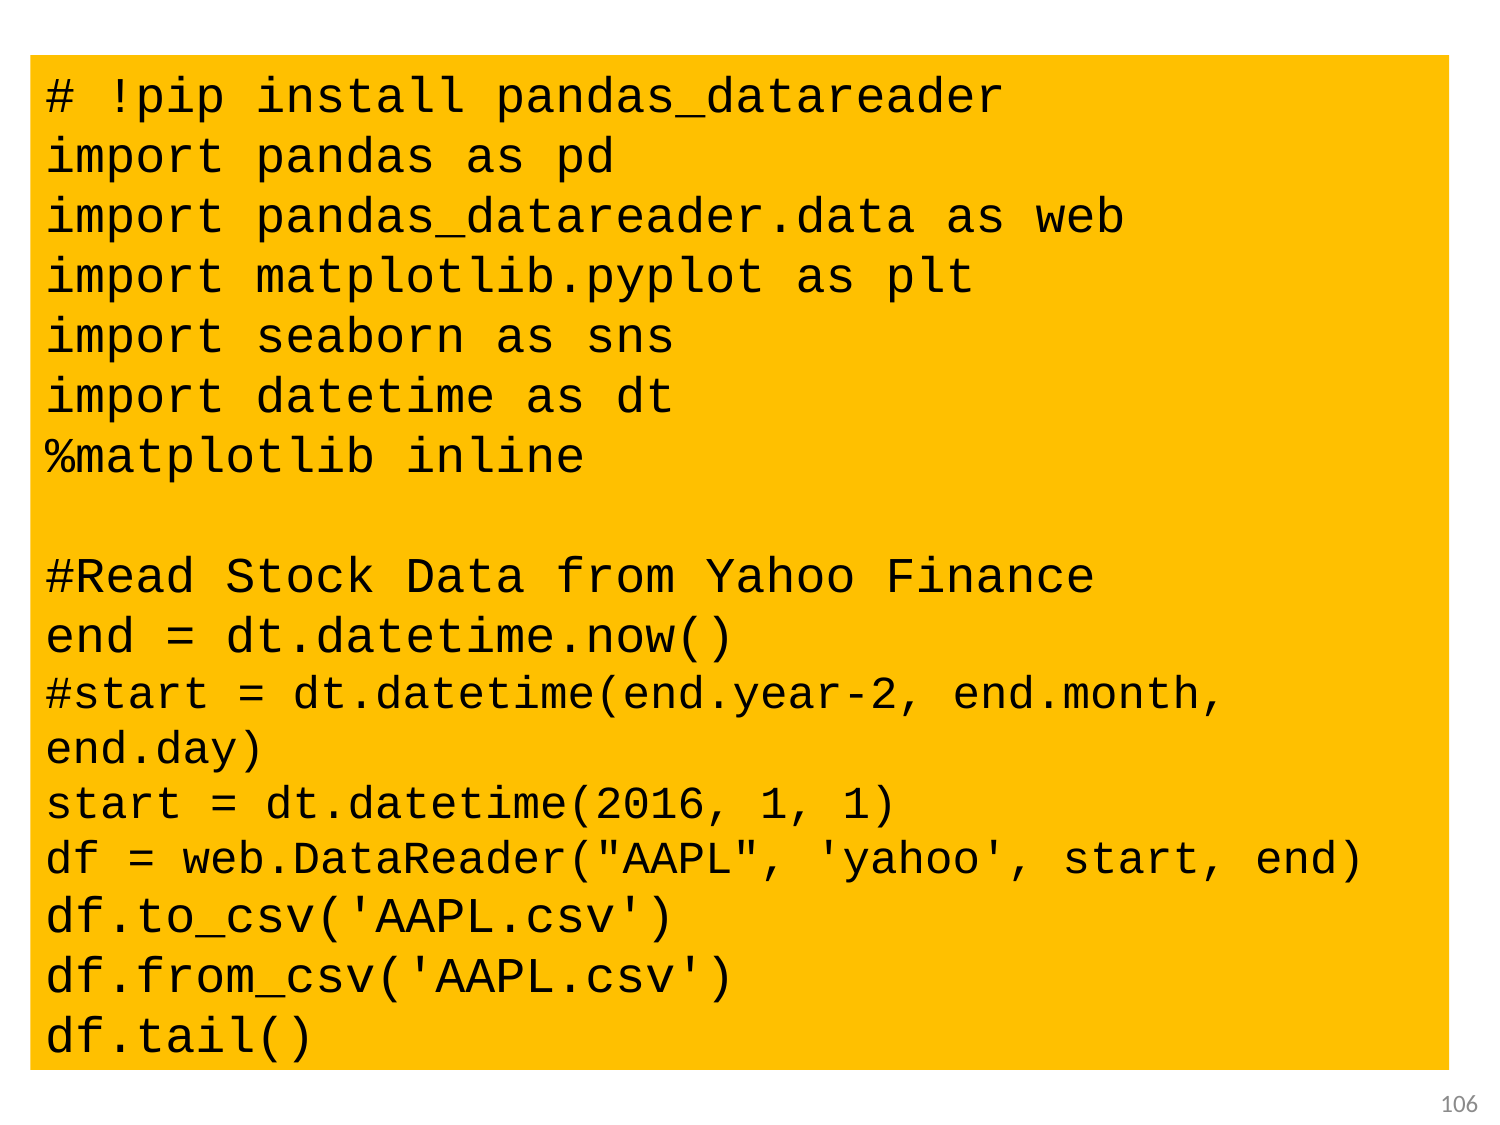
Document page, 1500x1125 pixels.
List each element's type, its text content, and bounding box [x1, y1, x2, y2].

text_box # !pip install pandas_datareader import pandas as pd import pandas_datareader.data as web import matplotlib.pyplot as plt import seaborn as sns import datetime as dt %matplotlib inline #Read Stock Data from Yahoo Finance end = dt.datetime.now() #start = dt.datetime(end.year-2, end.month, end.day) start = dt.datetime(2016, 1, 1) df = web.DataReader("AAPL", 'yahoo', start, end) df.to_csv('AAPL.csv') df.from_csv('AAPL.csv') df.tail() [30, 55, 1450, 1070]
slide_number 106 [1399, 1083, 1494, 1122]
